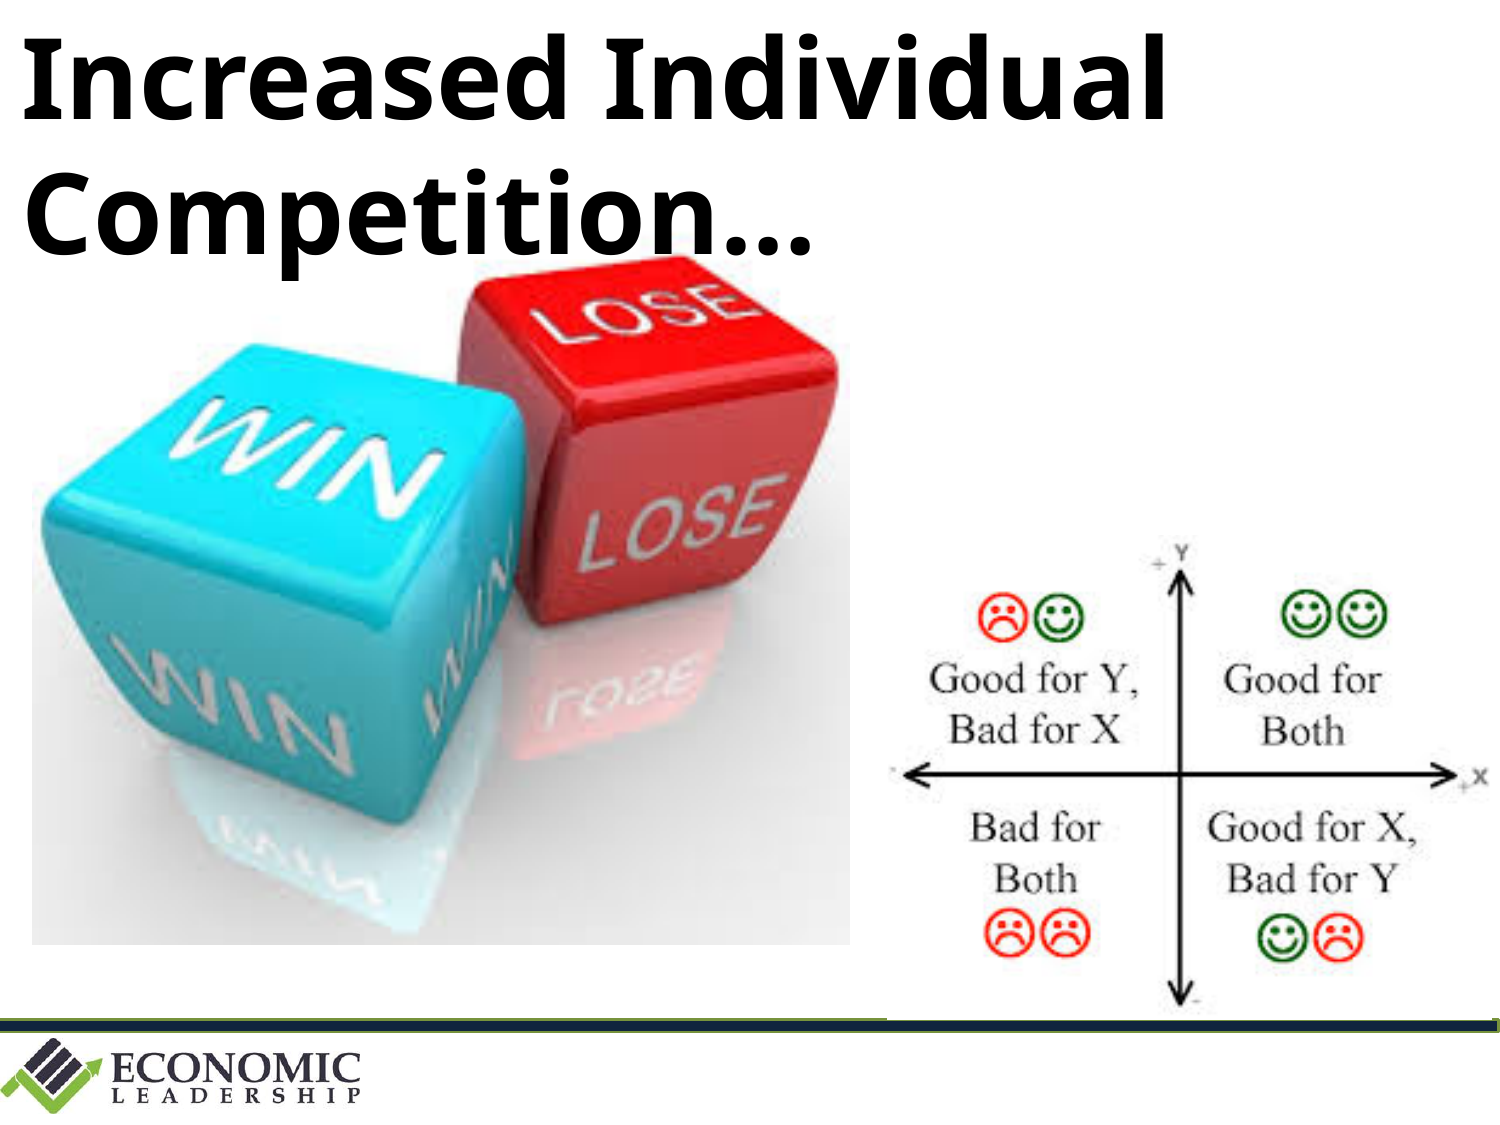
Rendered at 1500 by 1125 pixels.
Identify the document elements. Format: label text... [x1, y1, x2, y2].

picture [32, 206, 851, 945]
picture [0, 1038, 361, 1114]
text_box Increased Individual Competition… [6, 0, 1500, 285]
picture [887, 535, 1492, 1020]
text_box [0, 1018, 1500, 1034]
